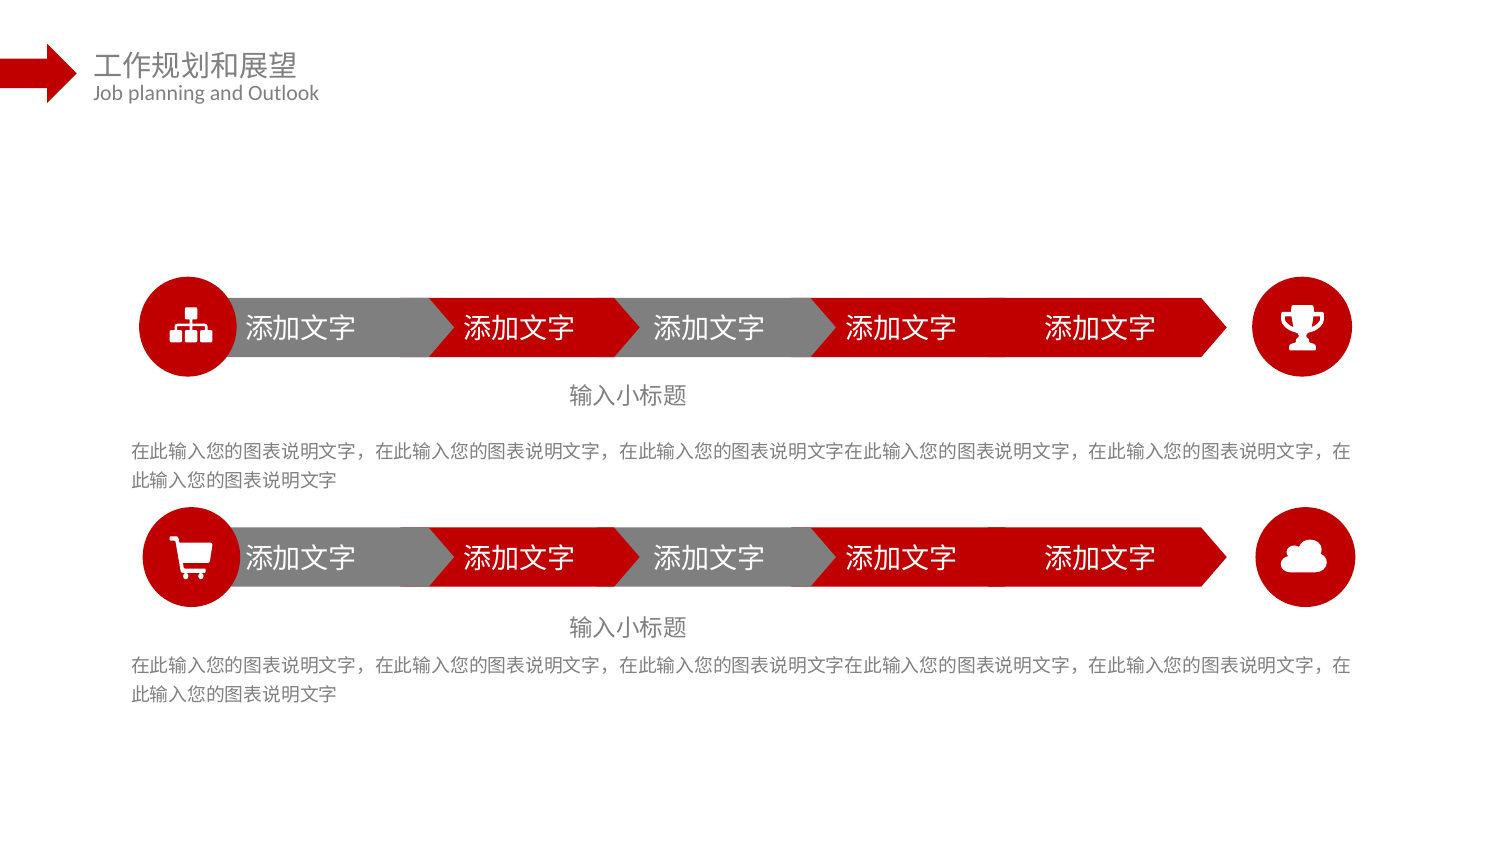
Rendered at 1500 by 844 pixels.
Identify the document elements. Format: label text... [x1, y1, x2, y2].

text_box [1005, 297, 1227, 358]
text_box [811, 527, 1031, 587]
text_box 在此输入您的图表说明文字，在此输入您的图表说明文字，在此输入您的图表说明文字在此输入您的图表说明文字，在此输入您的图表说明文字，在此输入您的图表说明文字 [131, 433, 1356, 492]
text_box [811, 297, 1031, 358]
text_box 在此输入您的图表说明文字，在此输入您的图表说明文字，在此输入您的图表说明文字在此输入您的图表说明文字，在此输入您的图表说明文字，在此输入您的图表说明文字 [131, 647, 1356, 706]
text_box 添加文字 [463, 311, 602, 344]
text_box 输入小标题 [569, 380, 916, 405]
text_box 添加文字 [463, 540, 602, 574]
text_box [138, 276, 237, 377]
text_box 输入小标题 [569, 613, 916, 637]
text_box 添加文字 [1044, 540, 1182, 574]
text_box [242, 297, 455, 358]
text_box 添加文字 [246, 540, 412, 574]
text_box [430, 527, 640, 587]
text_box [1255, 506, 1356, 608]
text_box 添加文字 [845, 311, 984, 344]
text_box [615, 527, 836, 587]
text_box [429, 297, 640, 358]
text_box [1251, 276, 1353, 377]
text_box 添加文字 [1044, 311, 1182, 344]
text_box [246, 527, 455, 587]
text_box [615, 297, 836, 358]
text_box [142, 506, 241, 608]
text_box 添加文字 [653, 540, 792, 574]
text_box [1006, 527, 1227, 587]
text_box 添加文字 [244, 311, 412, 344]
text_box 添加文字 [845, 540, 984, 574]
text_box 添加文字 [653, 311, 792, 344]
